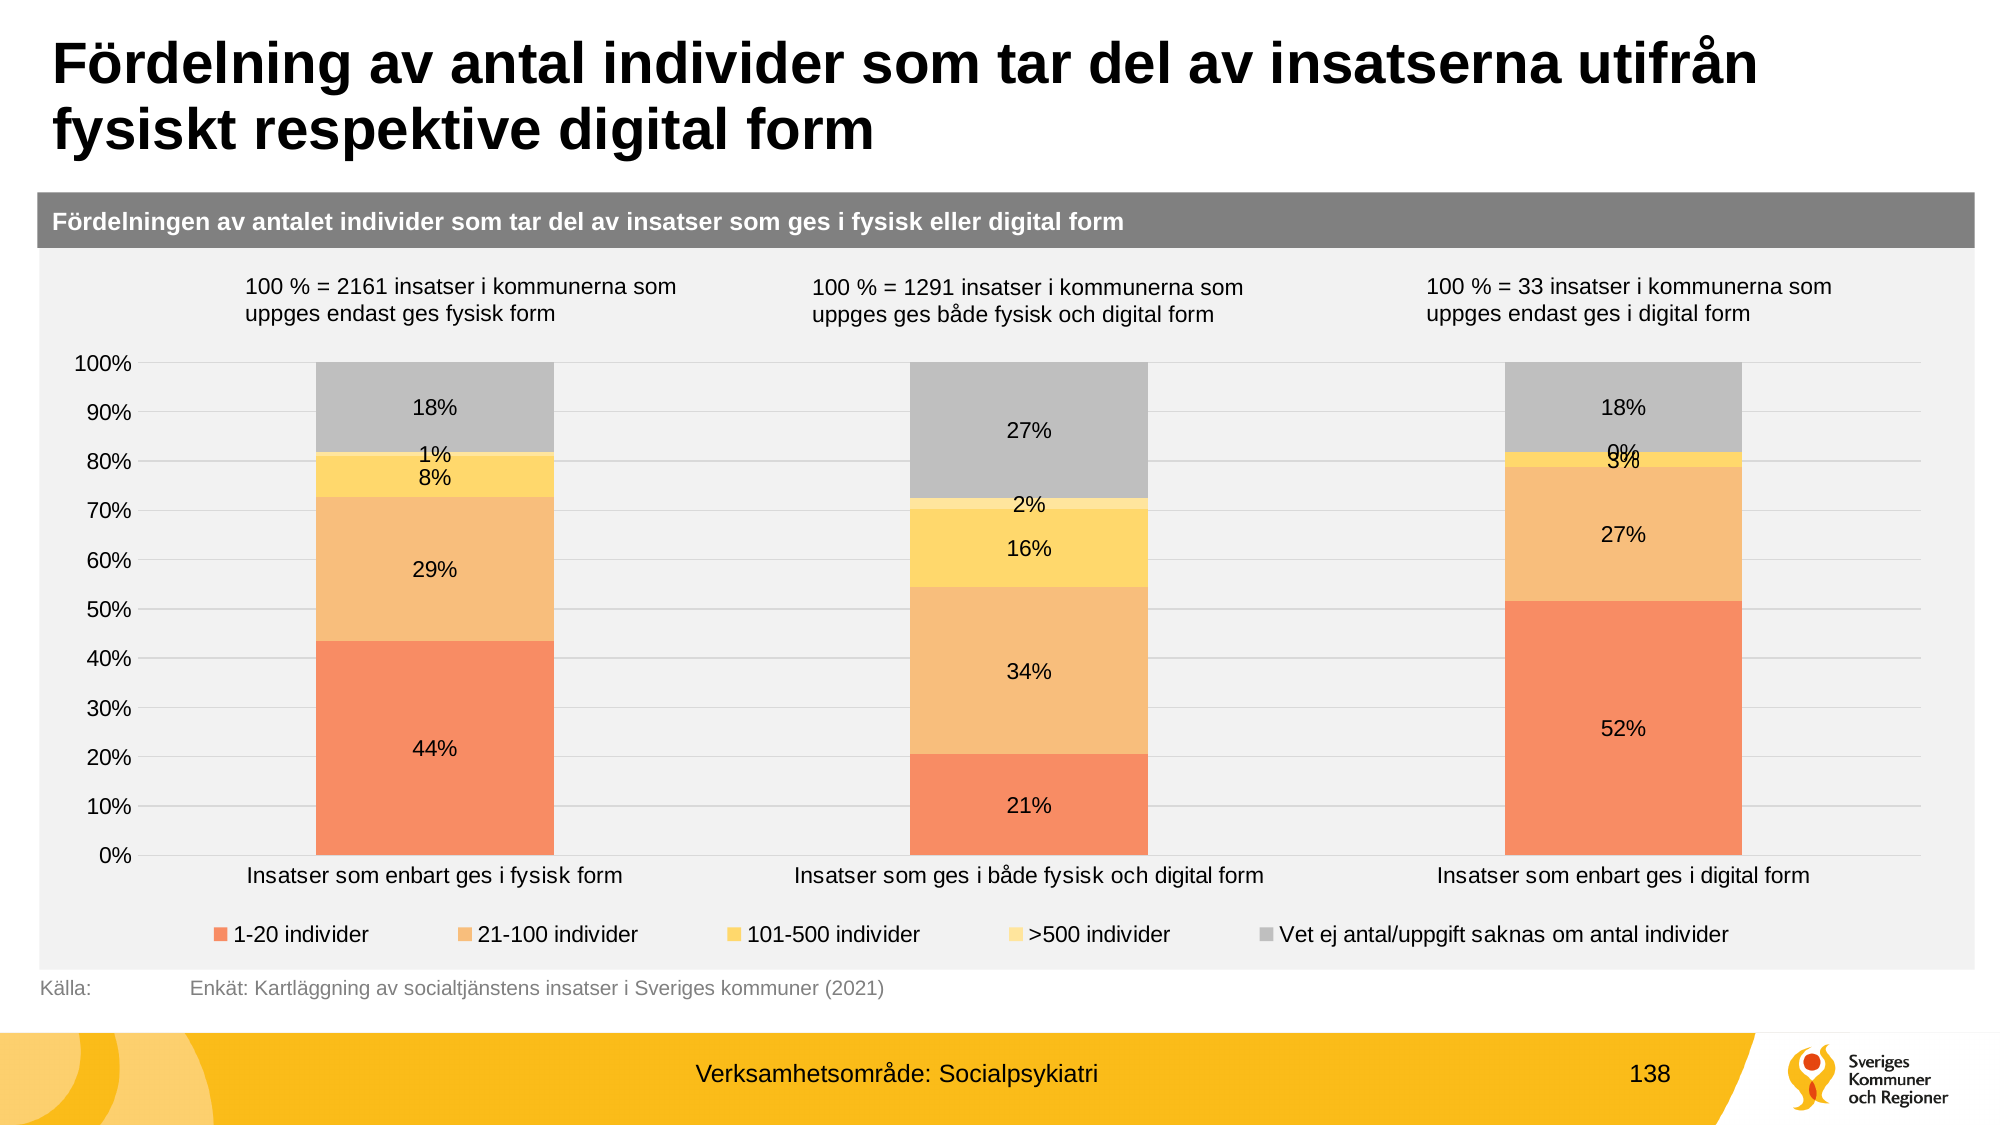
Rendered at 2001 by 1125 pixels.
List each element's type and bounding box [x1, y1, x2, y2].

picture [0, 0, 2000, 1125]
slide_number [1477, 1042, 1687, 1103]
text_box [25, 191, 1976, 1007]
footer [403, 1042, 1393, 1103]
title [37, 22, 1892, 191]
chart [37, 337, 1973, 966]
